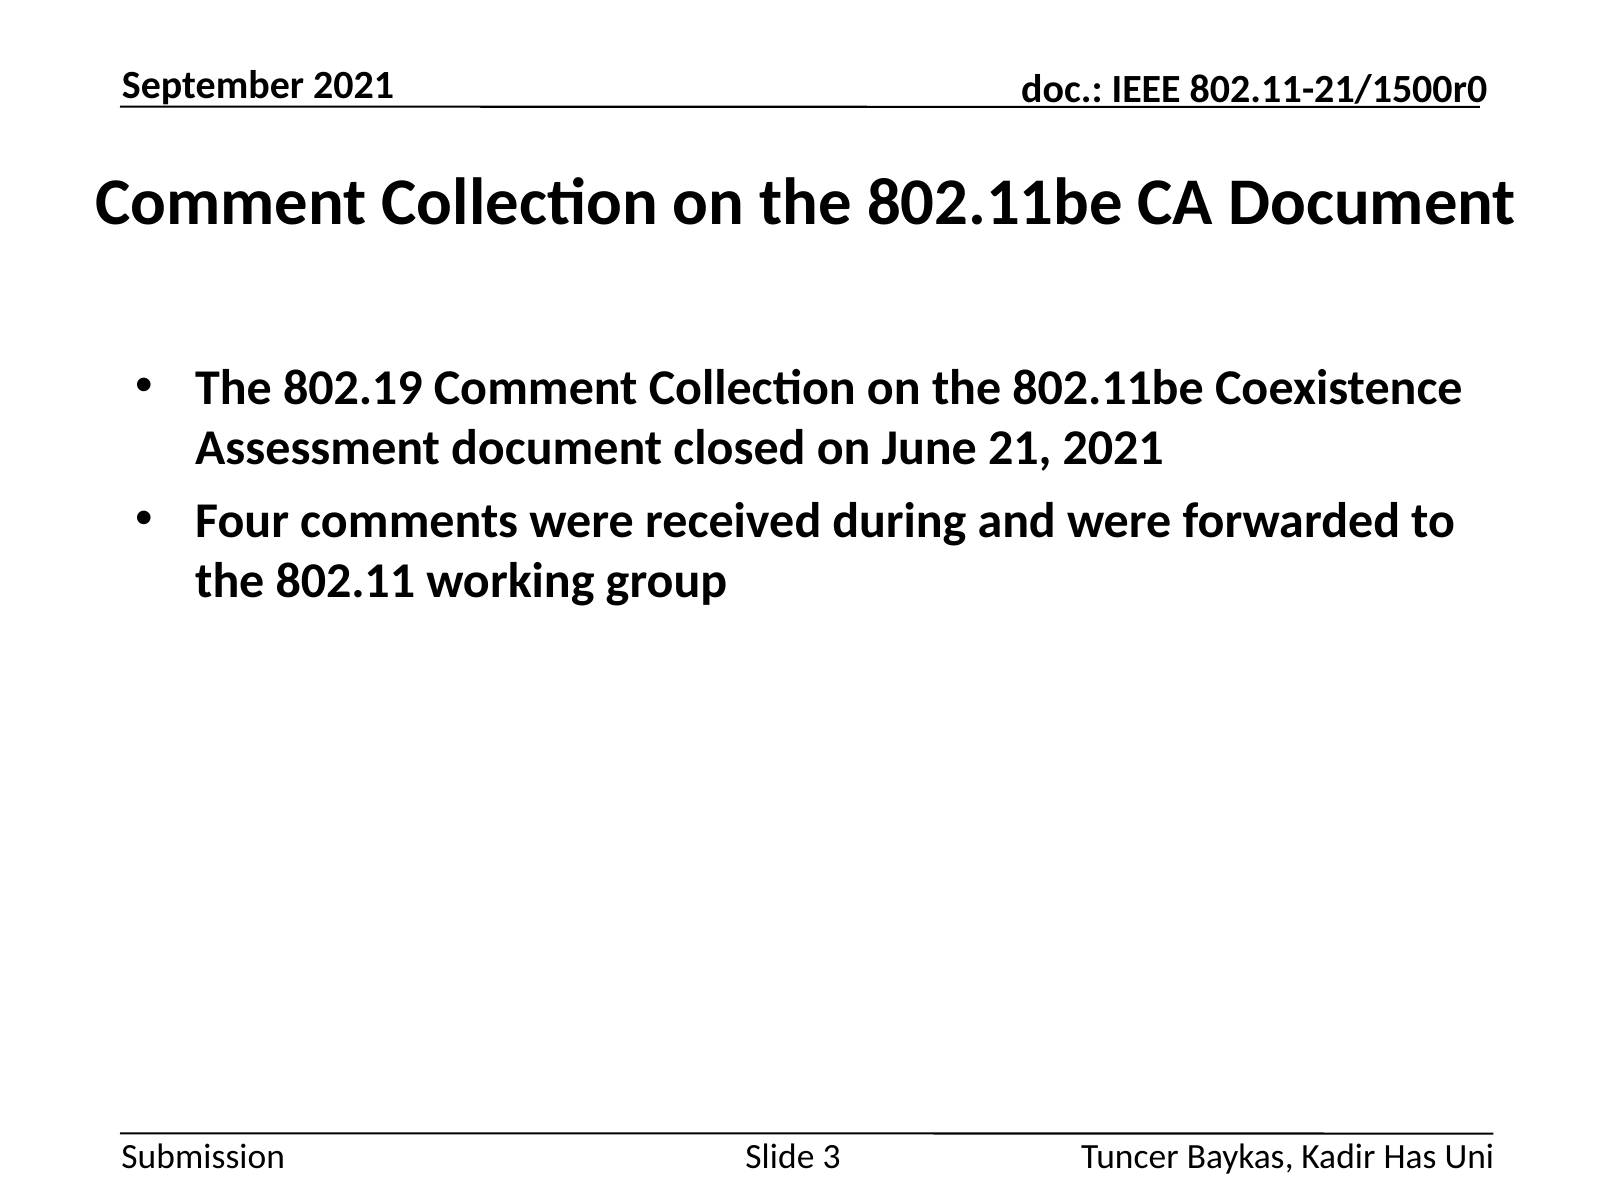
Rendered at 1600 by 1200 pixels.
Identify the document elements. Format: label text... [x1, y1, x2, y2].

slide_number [121, 58, 451, 107]
slide_number Slide 3 [733, 1132, 854, 1197]
list The 802.19 Comment Collection on the 802.11be Coexistence Assessment document closed on June 21, 2021 Four comments were received during and were forwarded to the 802.11 working group [119, 346, 1480, 1067]
footer Tuncer Baykas, Kadir Has Uni [937, 1132, 1495, 1174]
title Comment Collection on the 802.11be CA Document [62, 119, 1551, 276]
